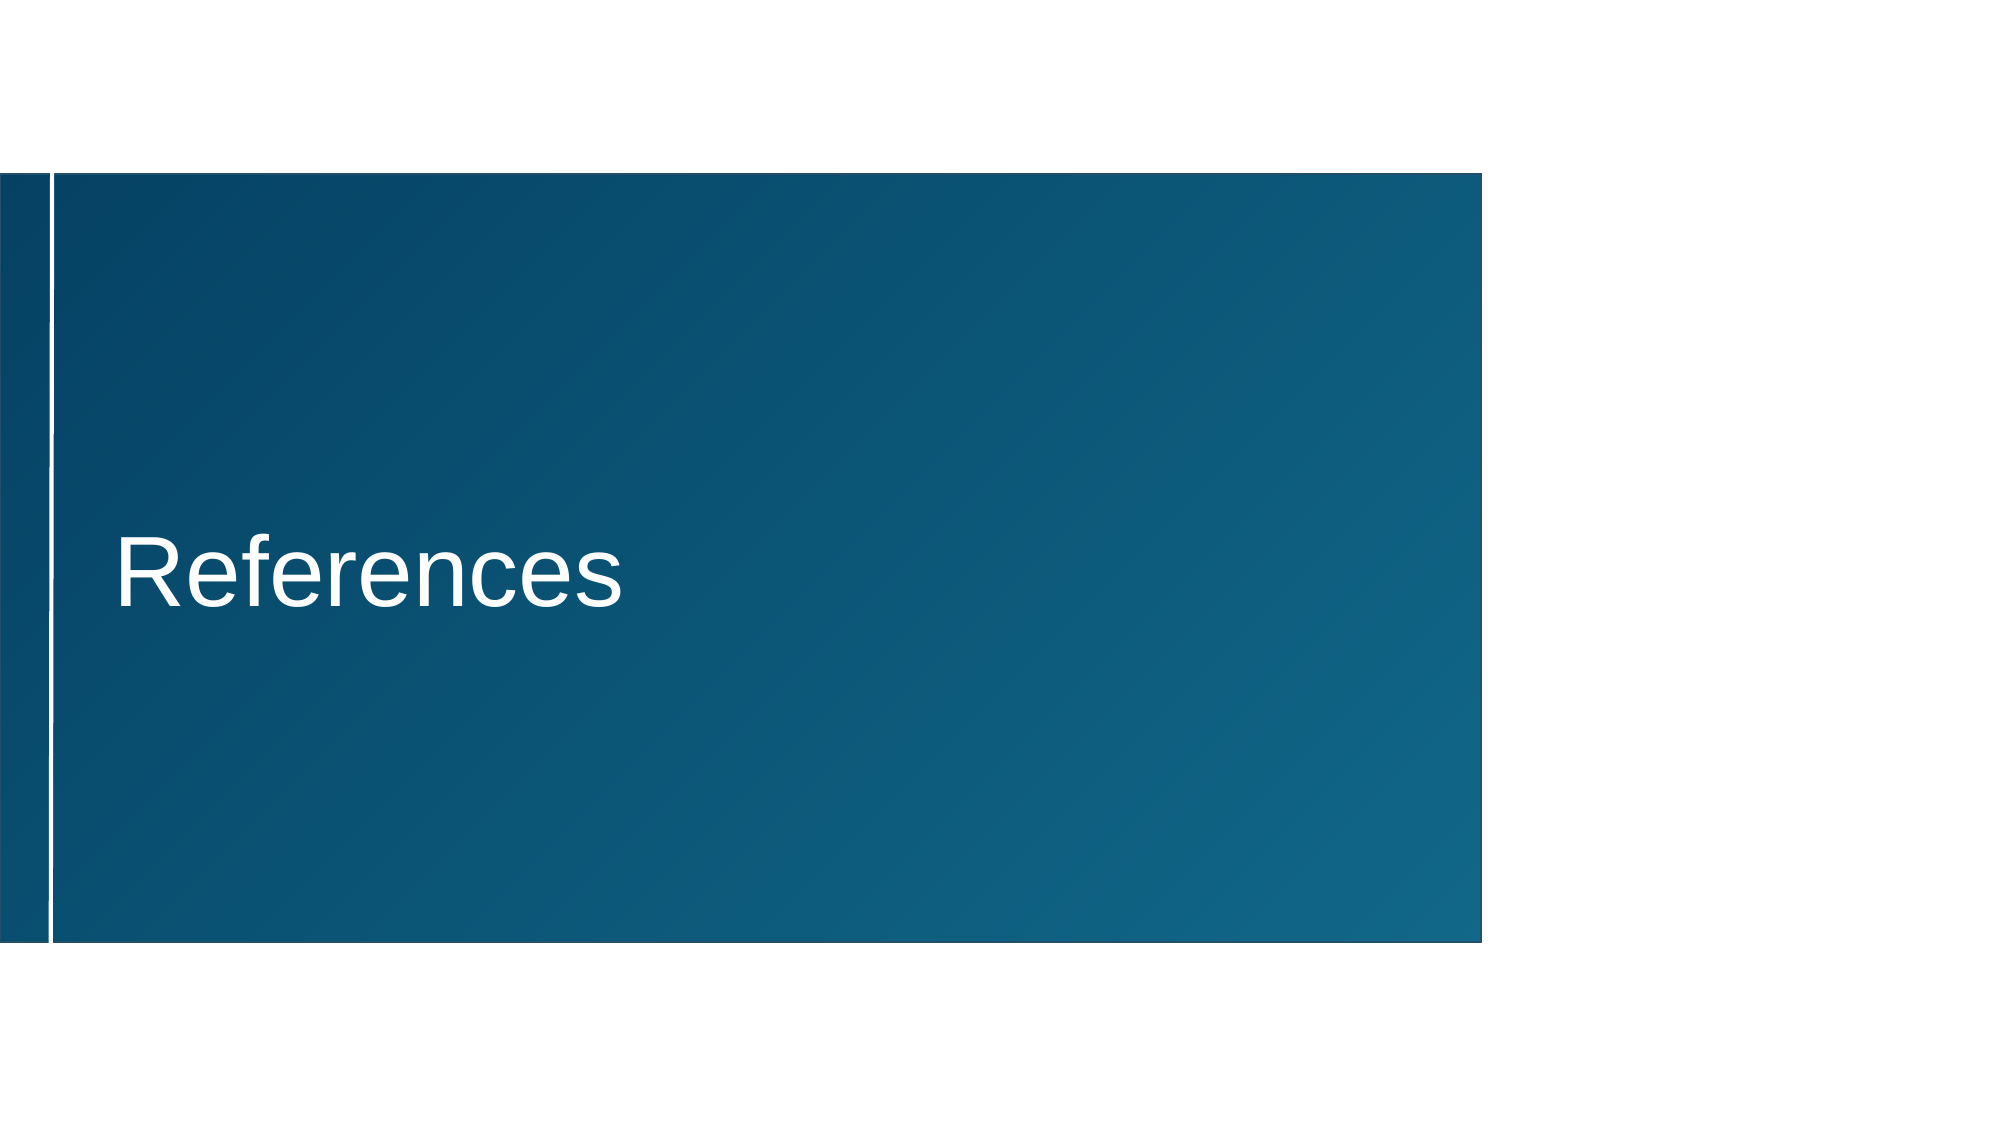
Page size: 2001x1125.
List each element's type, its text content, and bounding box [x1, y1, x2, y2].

text_box [0, 173, 50, 943]
title References [98, 512, 1224, 905]
text_box [53, 173, 1482, 943]
